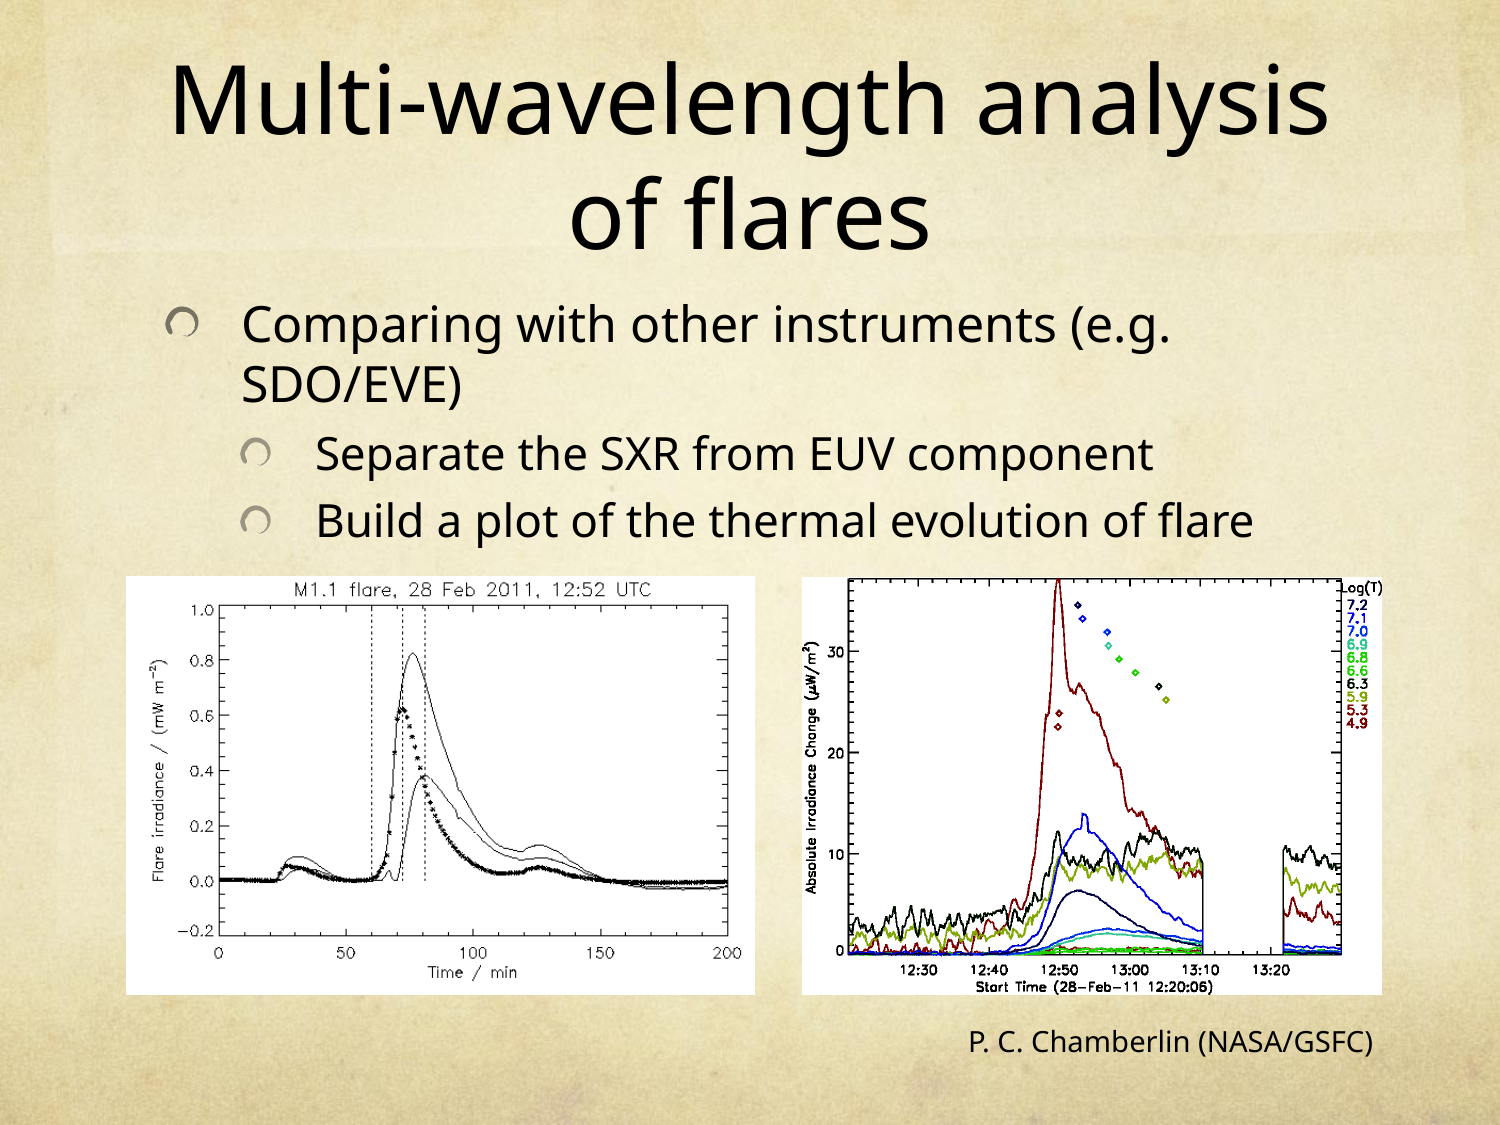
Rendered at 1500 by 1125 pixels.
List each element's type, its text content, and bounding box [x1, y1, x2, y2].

title Multi-wavelength analysis of flares [150, 82, 1350, 225]
picture [0, 0, 1500, 1125]
list Comparing with other instruments (e.g. SDO/EVE) Separate the SXR from EUV component Build a plot of the thermal evolution of flare [150, 284, 1350, 950]
text_box P. C. Chamberlin (NASA/GSFC) [953, 1015, 1389, 1066]
